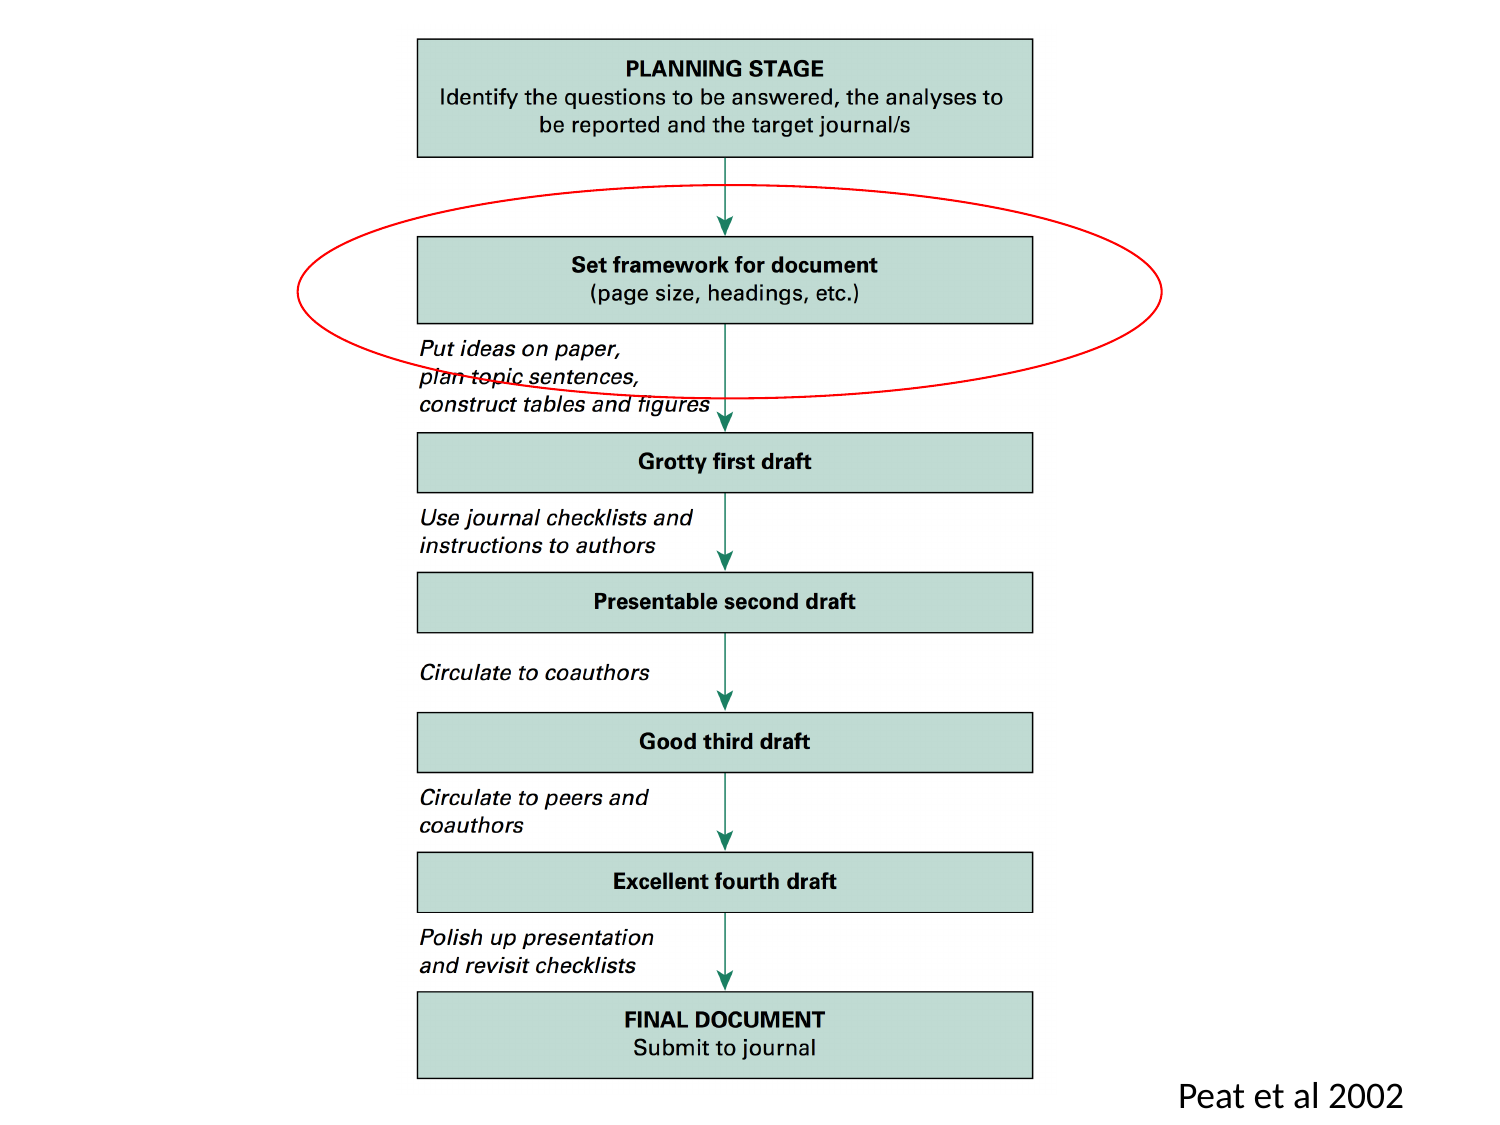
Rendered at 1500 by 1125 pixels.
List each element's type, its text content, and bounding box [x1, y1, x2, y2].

text_box Peat et al 2002 [1163, 1063, 1420, 1124]
text_box [1057, 221, 1163, 363]
text_box [296, 222, 396, 361]
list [396, 24, 1057, 1095]
